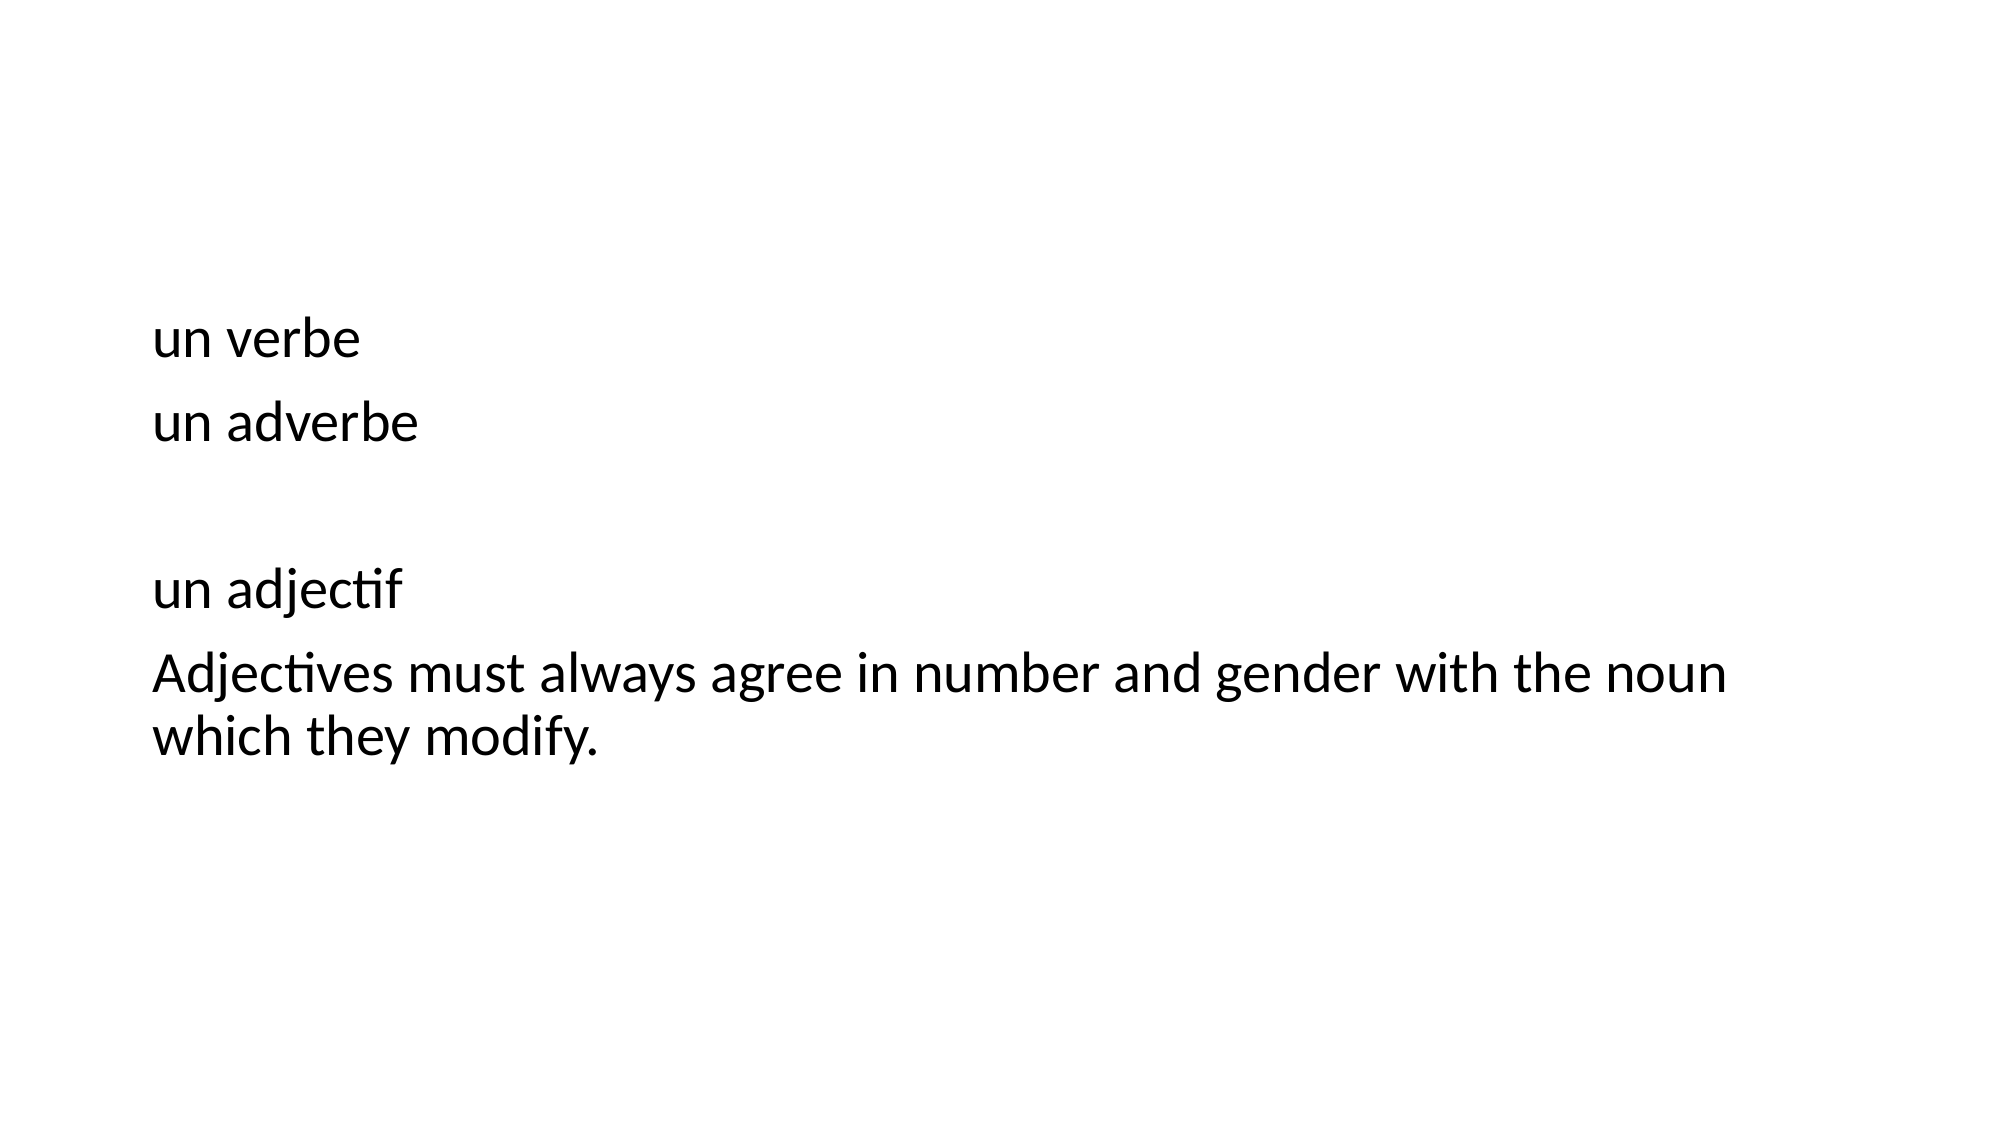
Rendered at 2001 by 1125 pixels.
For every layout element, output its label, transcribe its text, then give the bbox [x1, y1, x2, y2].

list un verbe un adverbe un adjectif Adjectives must always agree in number and gender with the noun which they modify. [137, 299, 1863, 1014]
